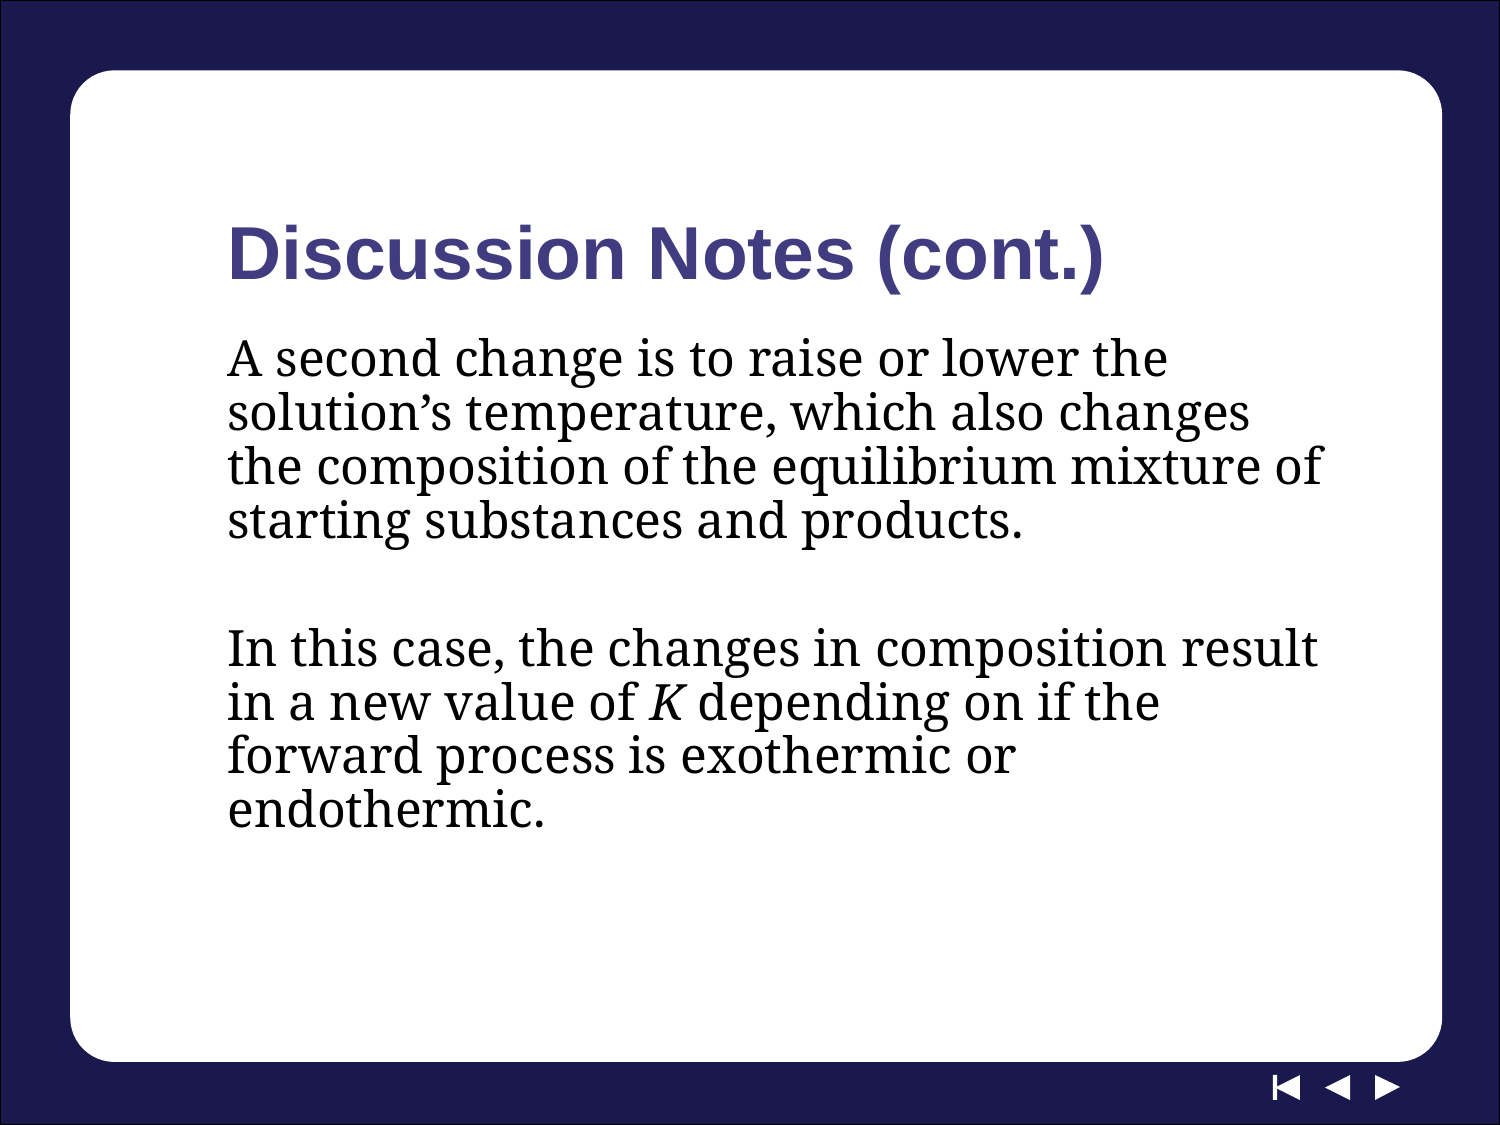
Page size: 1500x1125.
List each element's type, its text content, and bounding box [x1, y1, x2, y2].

title Discussion Notes (cont.) [212, 174, 1425, 325]
list A second change is to raise or lower the solution’s temperature, which also changes the composition of the equilibrium mixture of starting substances and products. In this case, the changes in composition result in a new value of K depending on if the forward process is exothermic or endothermic. [212, 325, 1350, 926]
